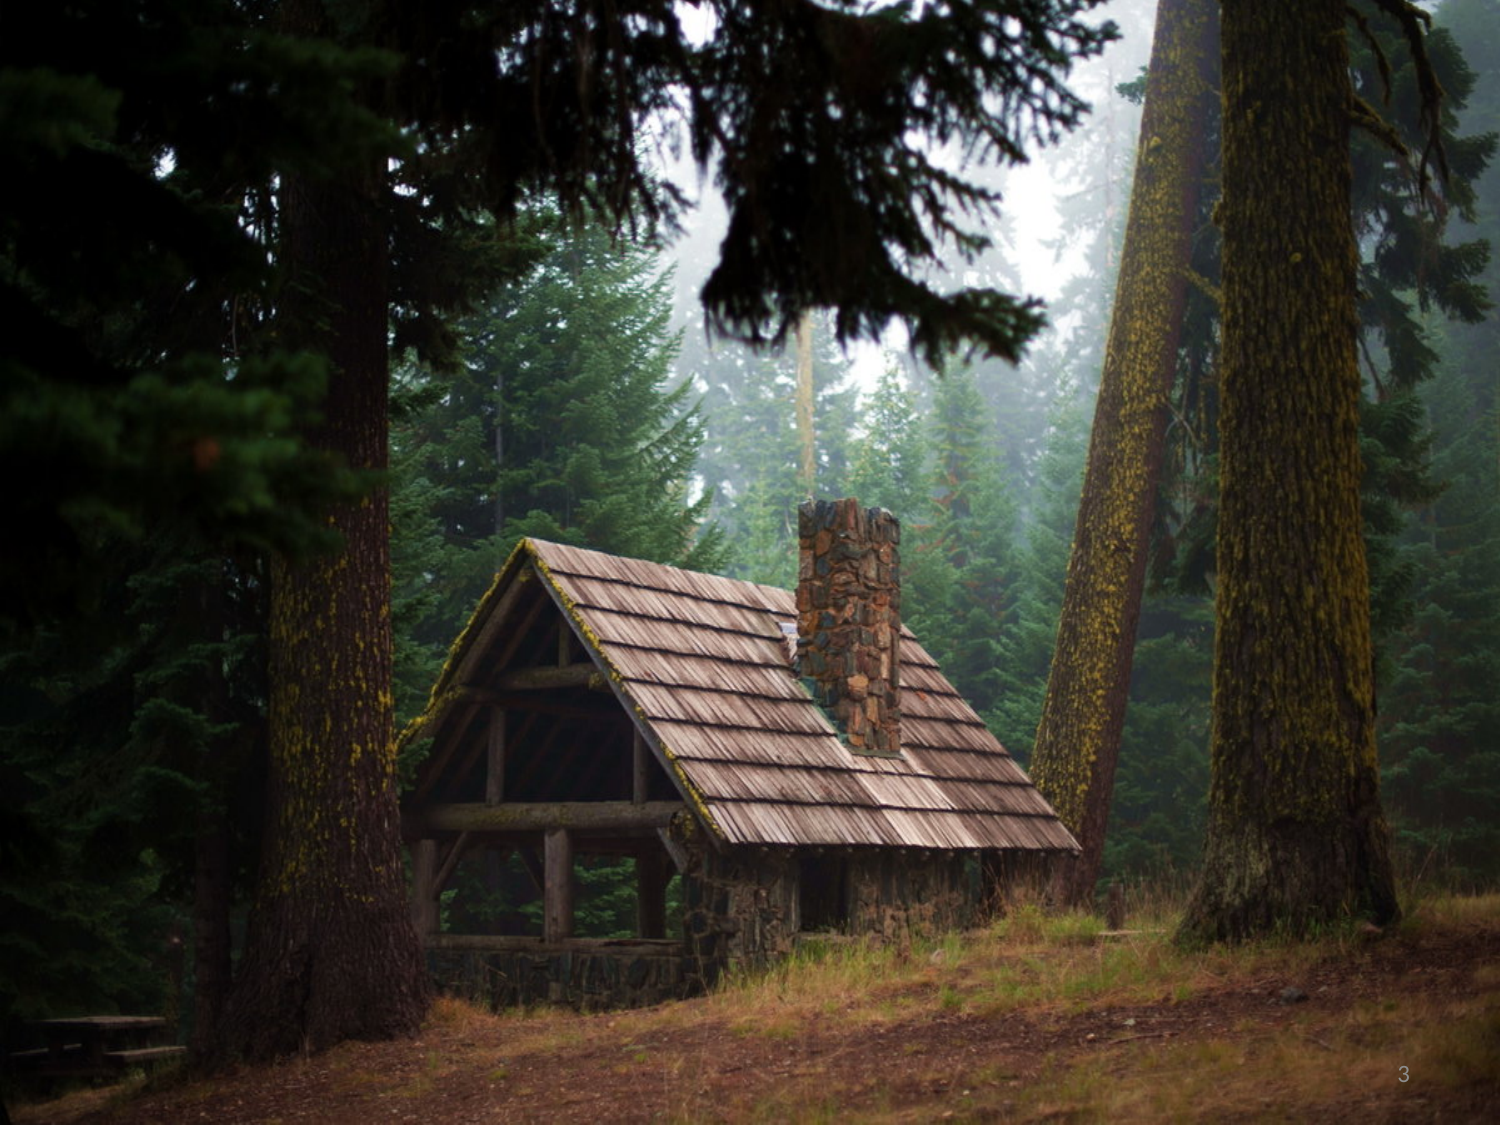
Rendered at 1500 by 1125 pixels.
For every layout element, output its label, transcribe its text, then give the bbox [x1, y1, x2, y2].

slide_number 3 [1074, 1042, 1425, 1103]
picture [0, 0, 1500, 1125]
